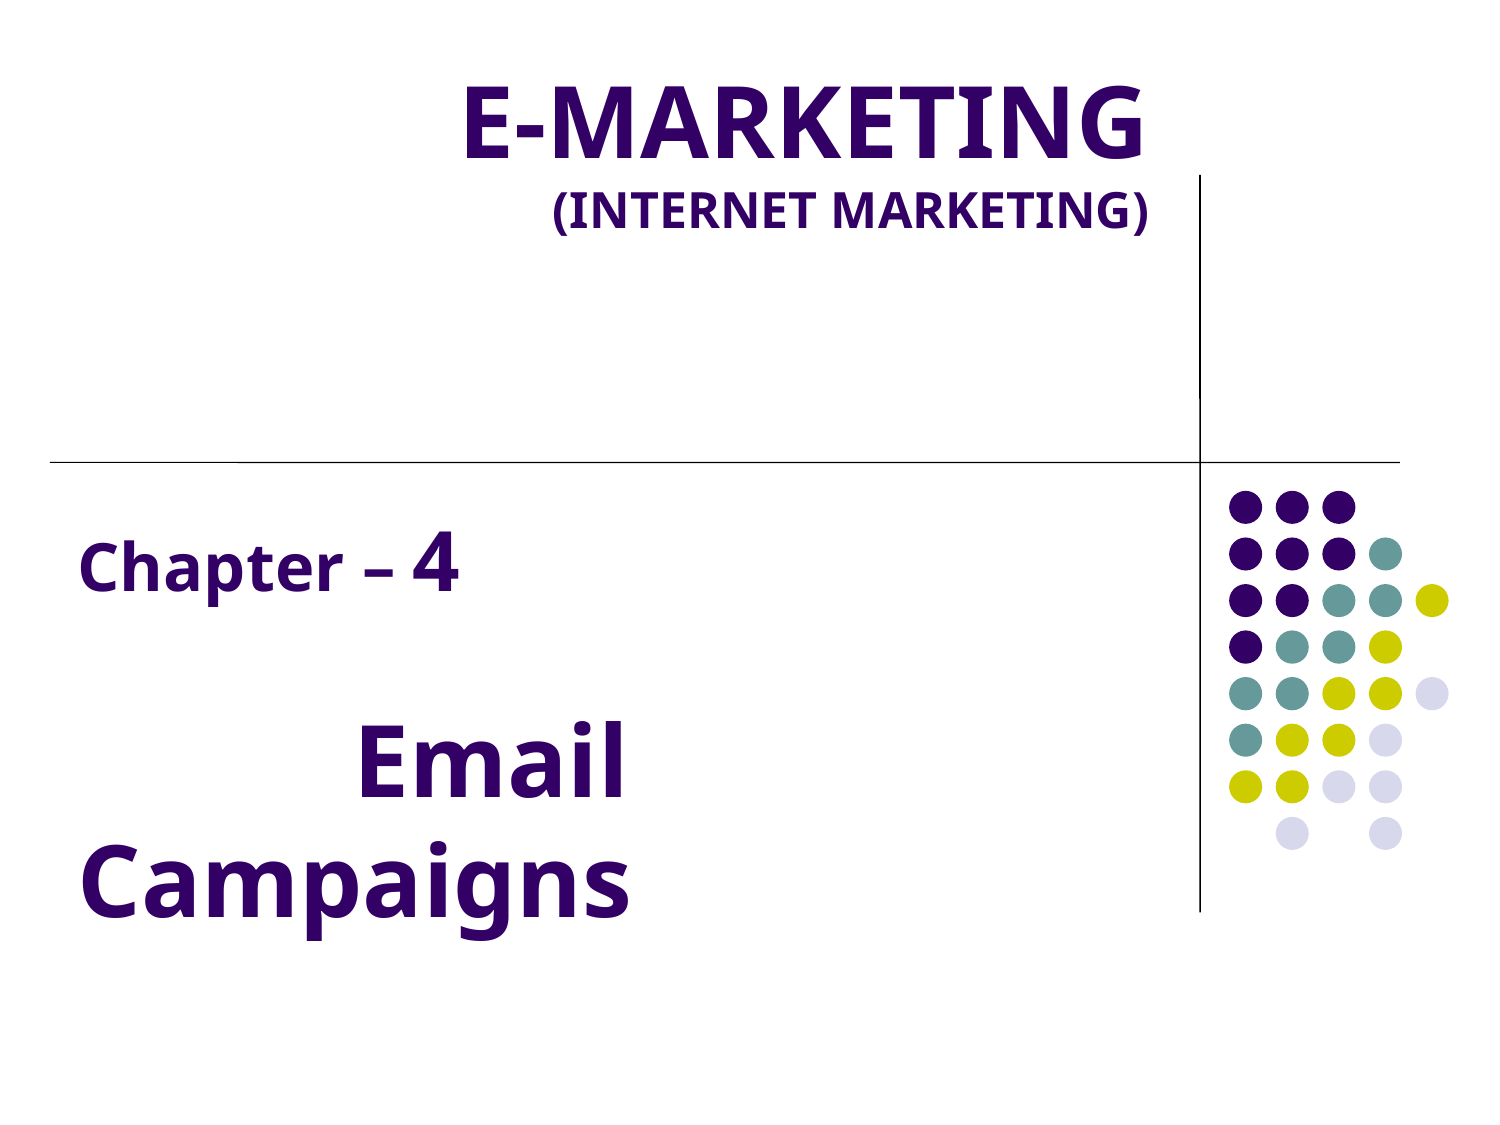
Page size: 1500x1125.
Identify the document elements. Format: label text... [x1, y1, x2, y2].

subtitle Chapter – 4 Email Campaigns BY: Dr. Showkat Hussain Gani [62, 500, 1188, 1088]
title E-MARKETING (INTERNET MARKETING) [51, 76, 1165, 427]
